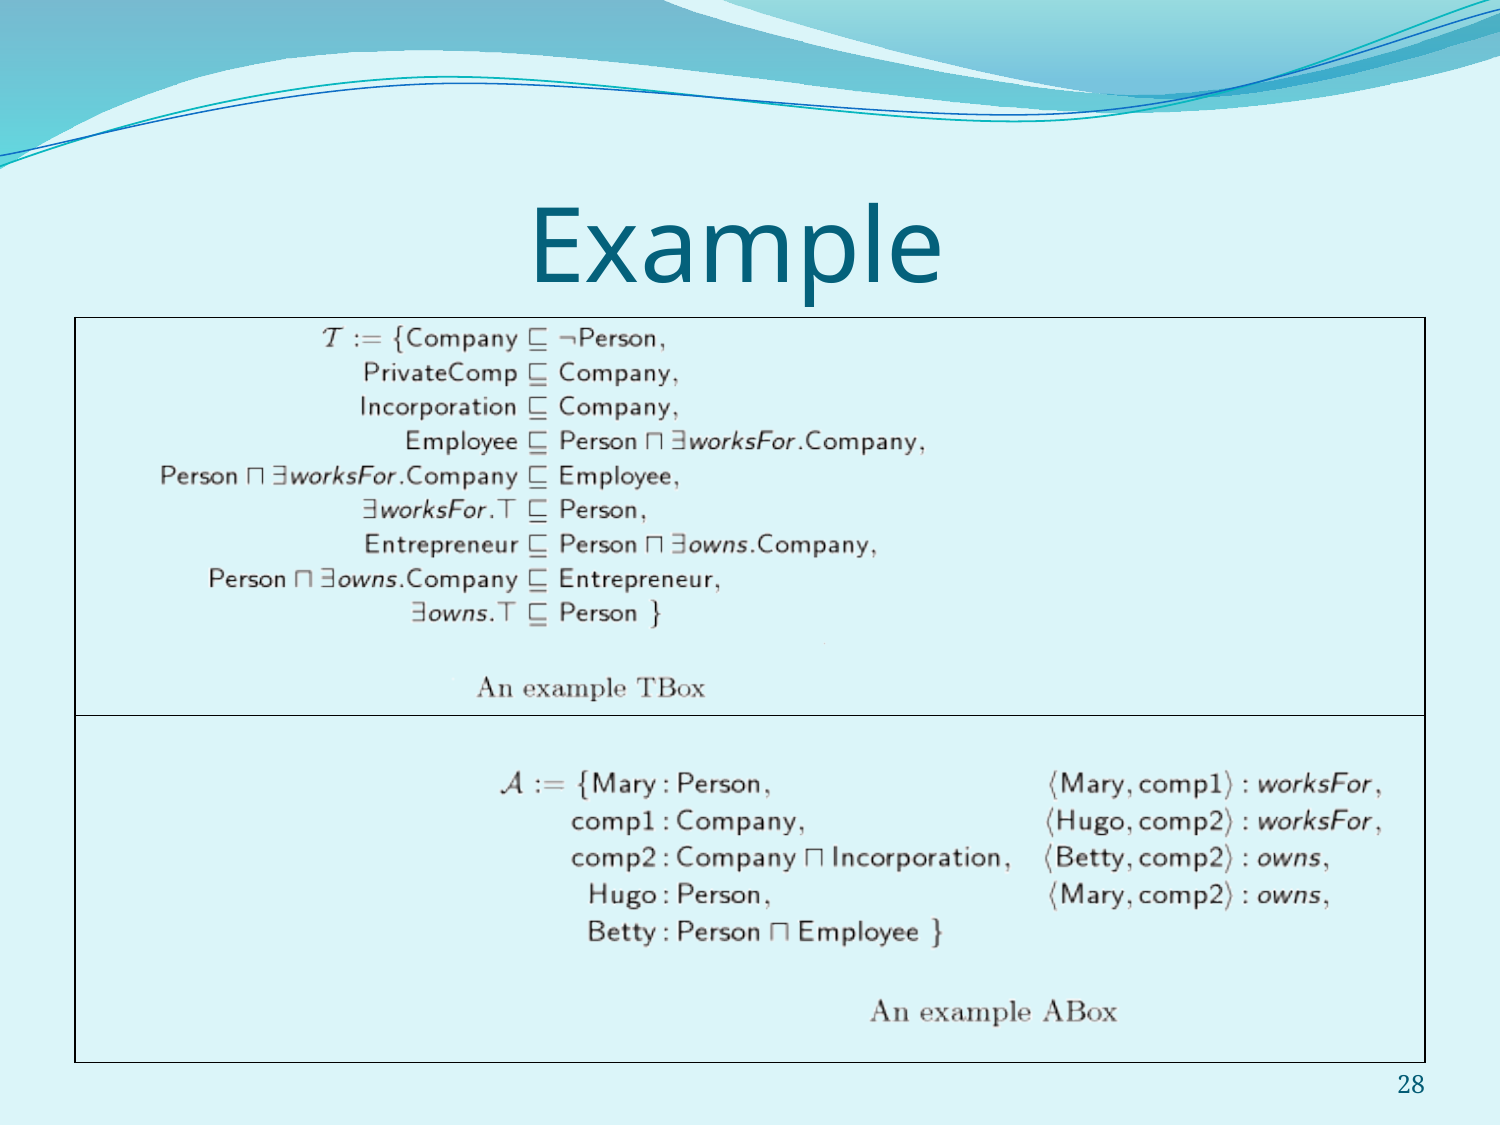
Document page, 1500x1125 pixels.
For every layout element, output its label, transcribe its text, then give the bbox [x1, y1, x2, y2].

picture [487, 762, 1401, 1051]
list Let T be an ALC TBox and E, F are complex ALC concepts. Then F is satisfiable w.r.t T iff Ḟ⋀ ⋀ C⊑DєT [U]⌝ Ċ ⋀ Ď is satisfiable T ⊨ E⊑ F iff (⋀ ⋀ C⊑DєT [U] (⌝ Ċ ⋀ D) ) ⋀ Ė ⊓⌝ Ḟ is unsatisfiable no TBoxes available in modal logics “internalise" axioms using a universal role u : C ⇄ [u] (C ⇔D) no ABox available in modal logics use nominals [481, 764, 1406, 1062]
table_cell [76, 716, 1424, 1062]
title DLs and Modal Logic cont.. [938, 326, 943, 715]
title DLs and Modal Logic cont.. [142, 325, 149, 715]
table_header [76, 318, 1424, 715]
slide_number 28 [1299, 1063, 1425, 1103]
picture [149, 324, 938, 711]
title Example [75, 115, 1425, 303]
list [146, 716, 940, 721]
